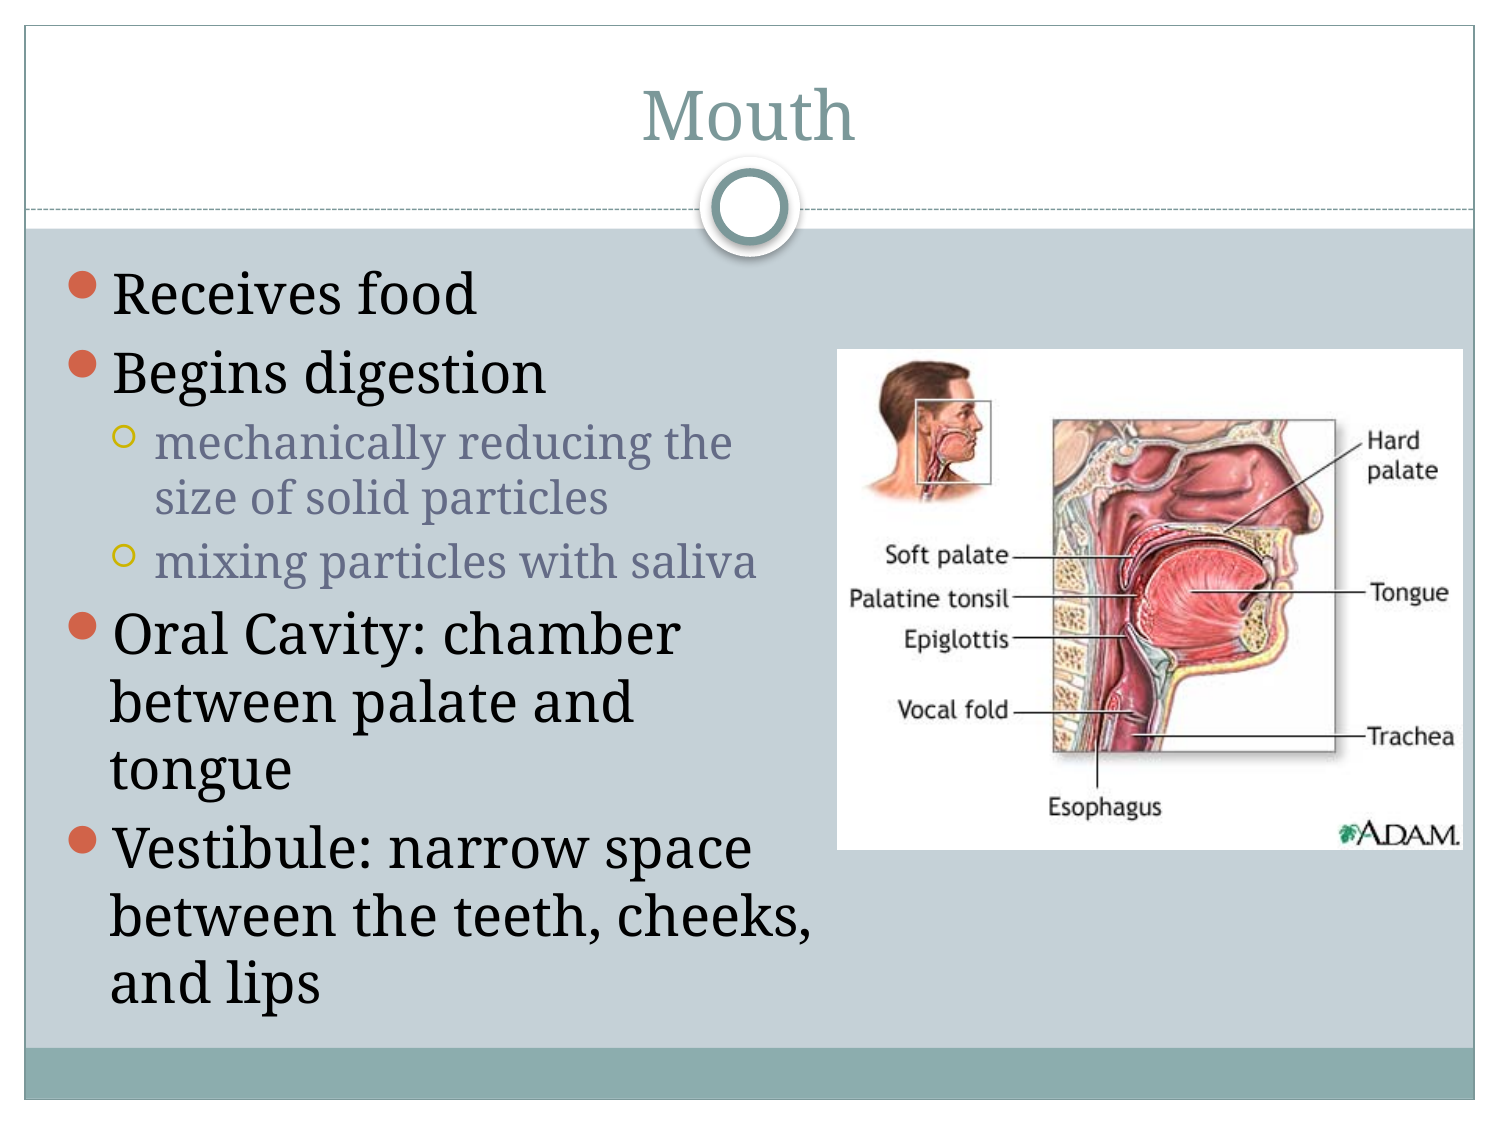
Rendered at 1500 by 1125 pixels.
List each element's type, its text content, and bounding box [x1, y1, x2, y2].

title Mouth [49, 37, 1450, 163]
list Receives food Begins digestion mechanically reducing the size of solid particles mixing particles with saliva Oral Cavity: chamber between palate and tongue Vestibule: narrow space between the teeth, cheeks, and lips [49, 250, 838, 1001]
picture [837, 349, 1463, 851]
